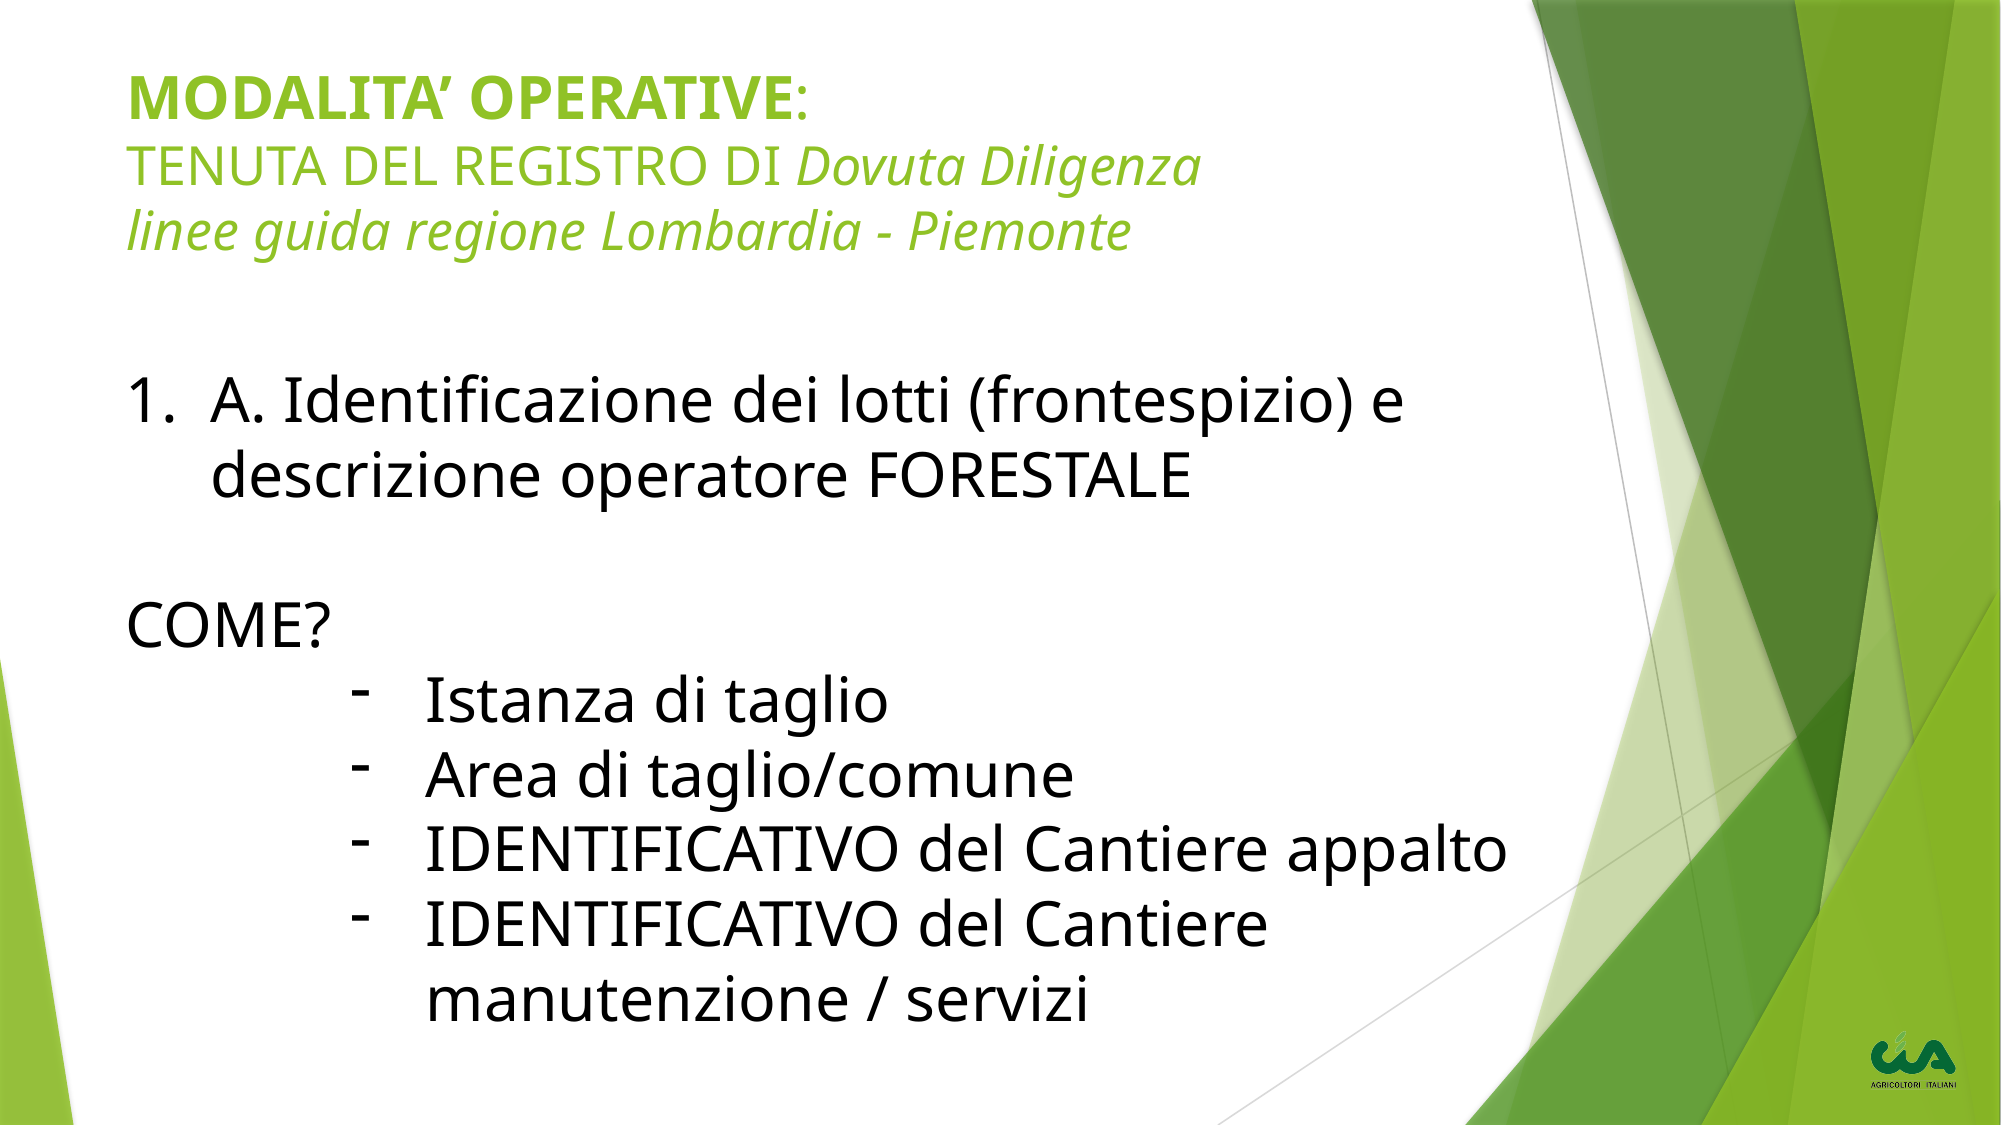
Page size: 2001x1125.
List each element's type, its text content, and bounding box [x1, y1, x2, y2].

picture [1827, 1000, 2000, 1125]
text_box A. Identificazione dei lotti (frontespizio) e descrizione operatore FORESTALE COME? Istanza di taglio Area di taglio/comune IDENTIFICATIVO del Cantiere appalto IDENTIFICATIVO del Cantiere manutenzione / servizi [111, 352, 1700, 1117]
title MODALITA’ OPERATIVE: TENUTA DEL REGISTRO DI Dovuta Diligenza linee guida regione Lombardia - Piemonte [111, 52, 1605, 269]
